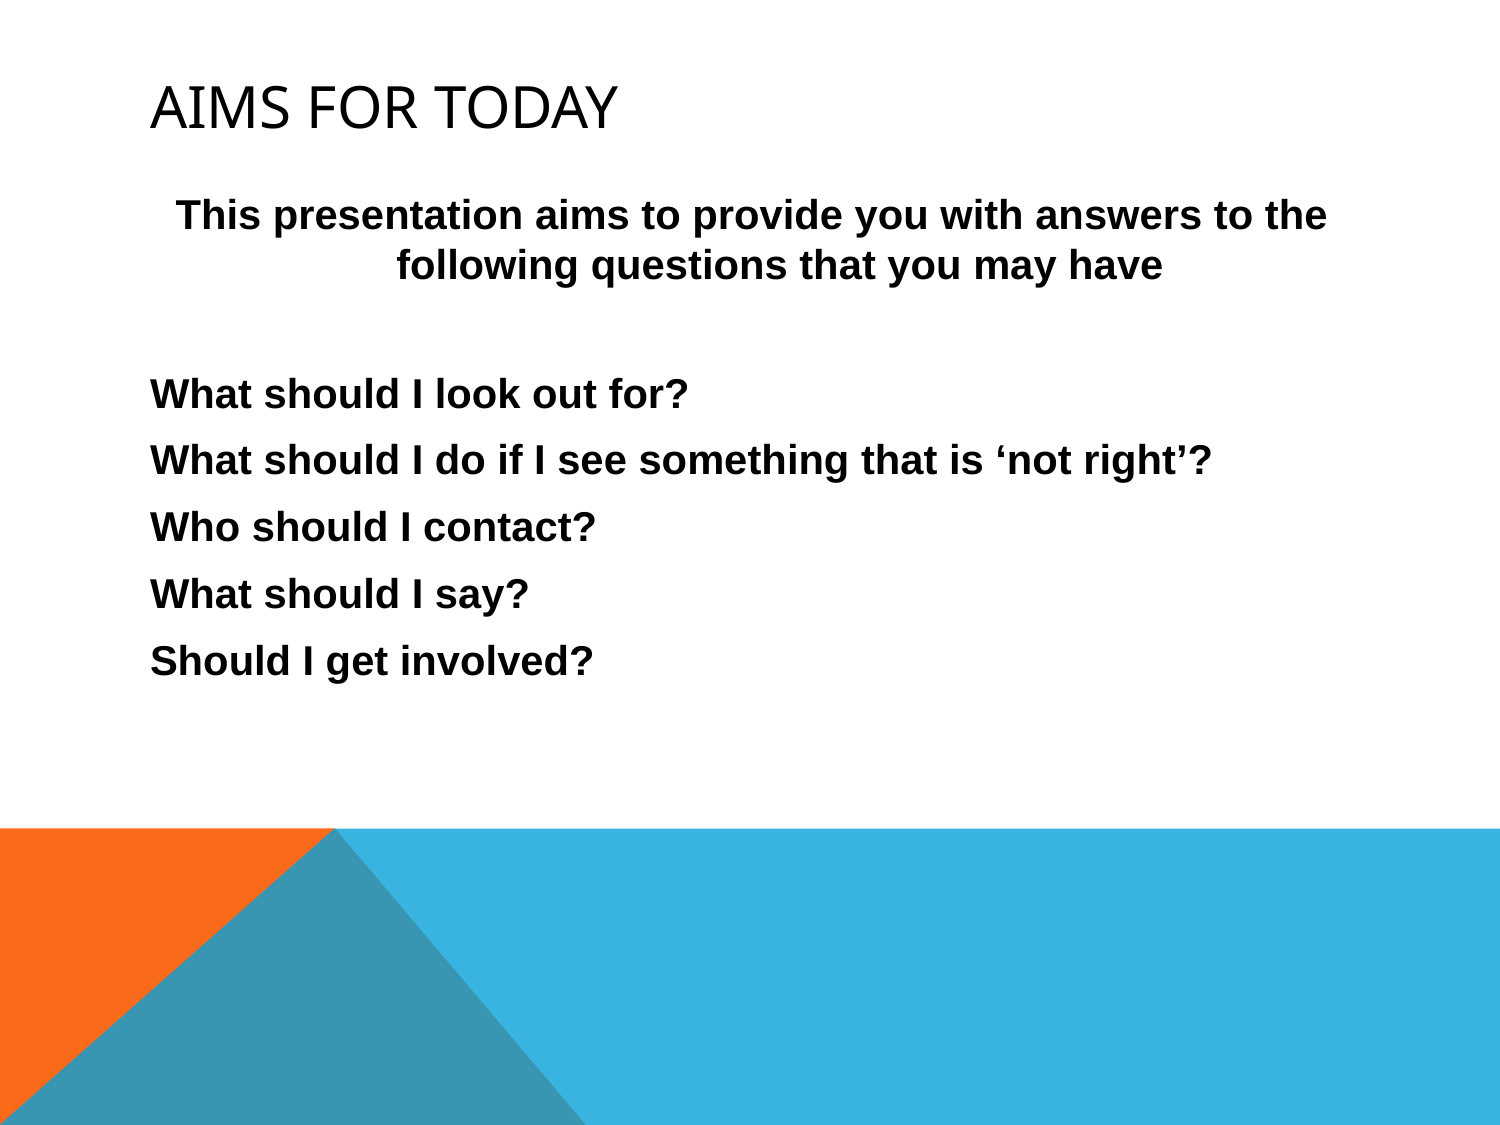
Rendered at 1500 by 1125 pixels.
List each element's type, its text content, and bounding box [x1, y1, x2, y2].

title Aims for today [135, 60, 1369, 150]
list This presentation aims to provide you with answers to the following questions that you may have What should I look out for? What should I do if I see something that is ‘not right’? Who should I contact? What should I say? Should I get involved? [135, 180, 1369, 768]
